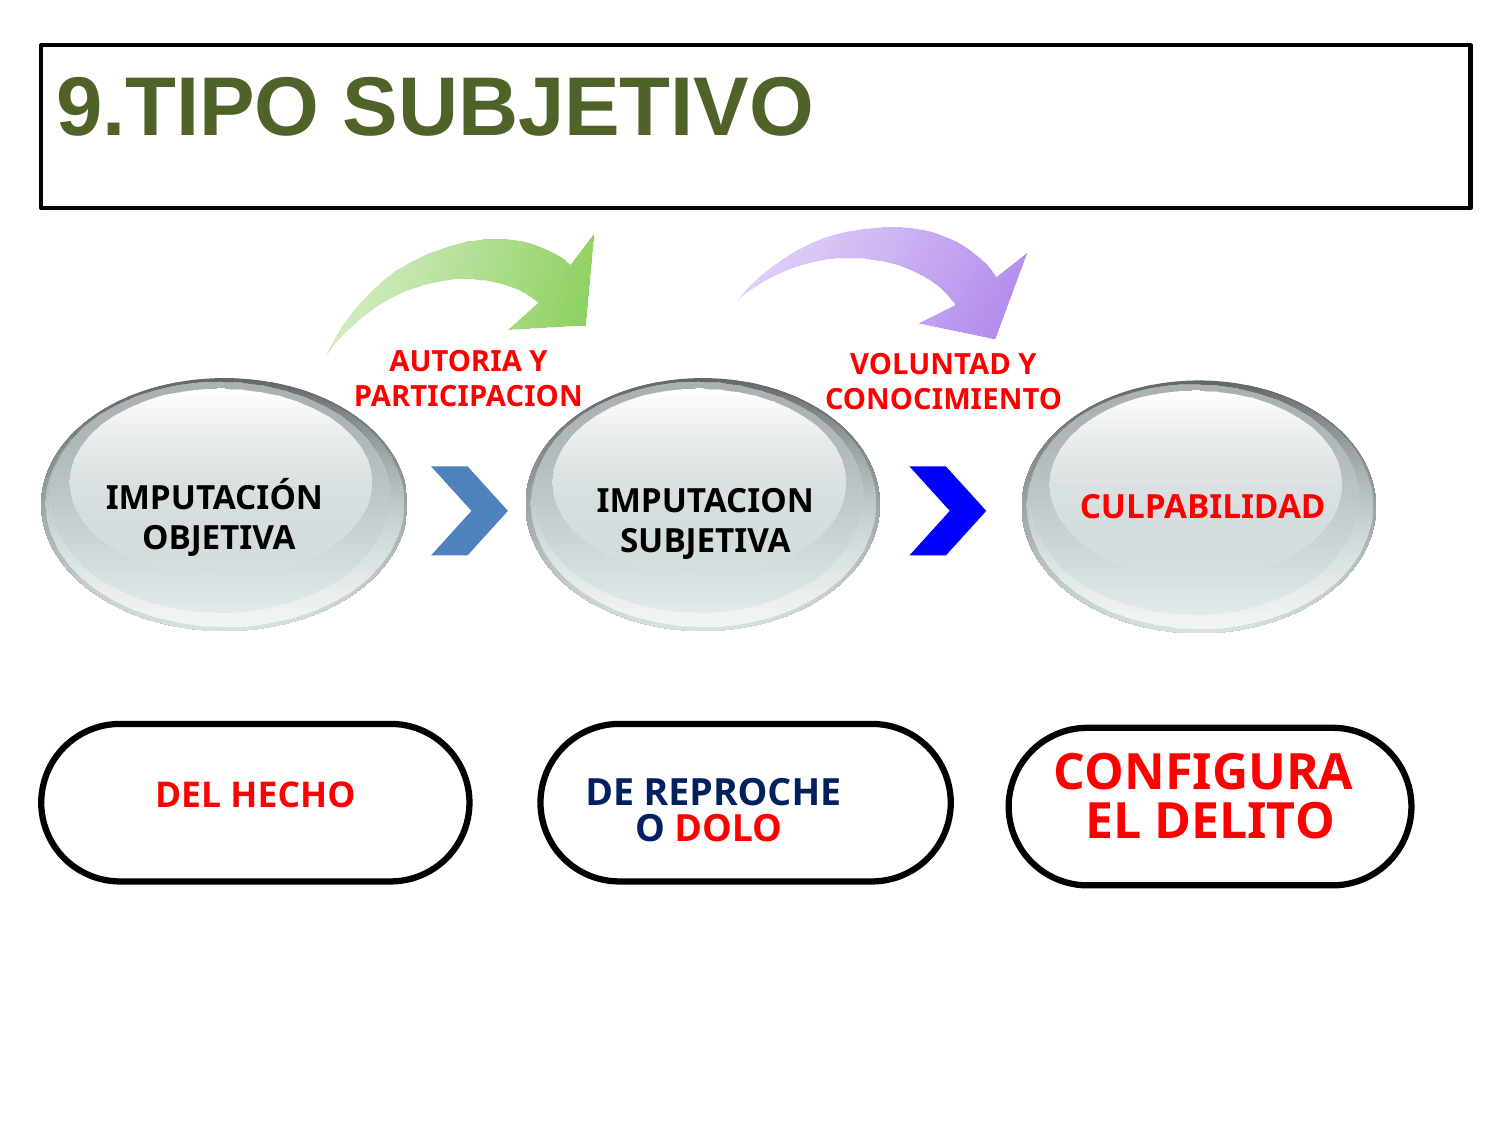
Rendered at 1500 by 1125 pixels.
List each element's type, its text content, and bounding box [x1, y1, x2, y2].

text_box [1021, 380, 1377, 634]
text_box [525, 377, 881, 632]
text_box DE REPROCHE O DOLO [507, 783, 910, 853]
text_box [543, 723, 951, 882]
text_box [431, 466, 508, 556]
text_box CONFIGURA EL DELITO [1008, 727, 1412, 886]
text_box [909, 466, 987, 556]
text_box DEL HECHO [41, 723, 470, 882]
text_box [41, 377, 408, 632]
text_box [337, 233, 594, 334]
text_box 9.TIPO SUBJETIVO [39, 43, 1473, 210]
text_box [737, 226, 1027, 338]
text_box VOLUNTAD Y CONOCIMIENTO [794, 338, 1093, 423]
text_box AUTORIA Y PARTICIPACION [326, 334, 611, 420]
